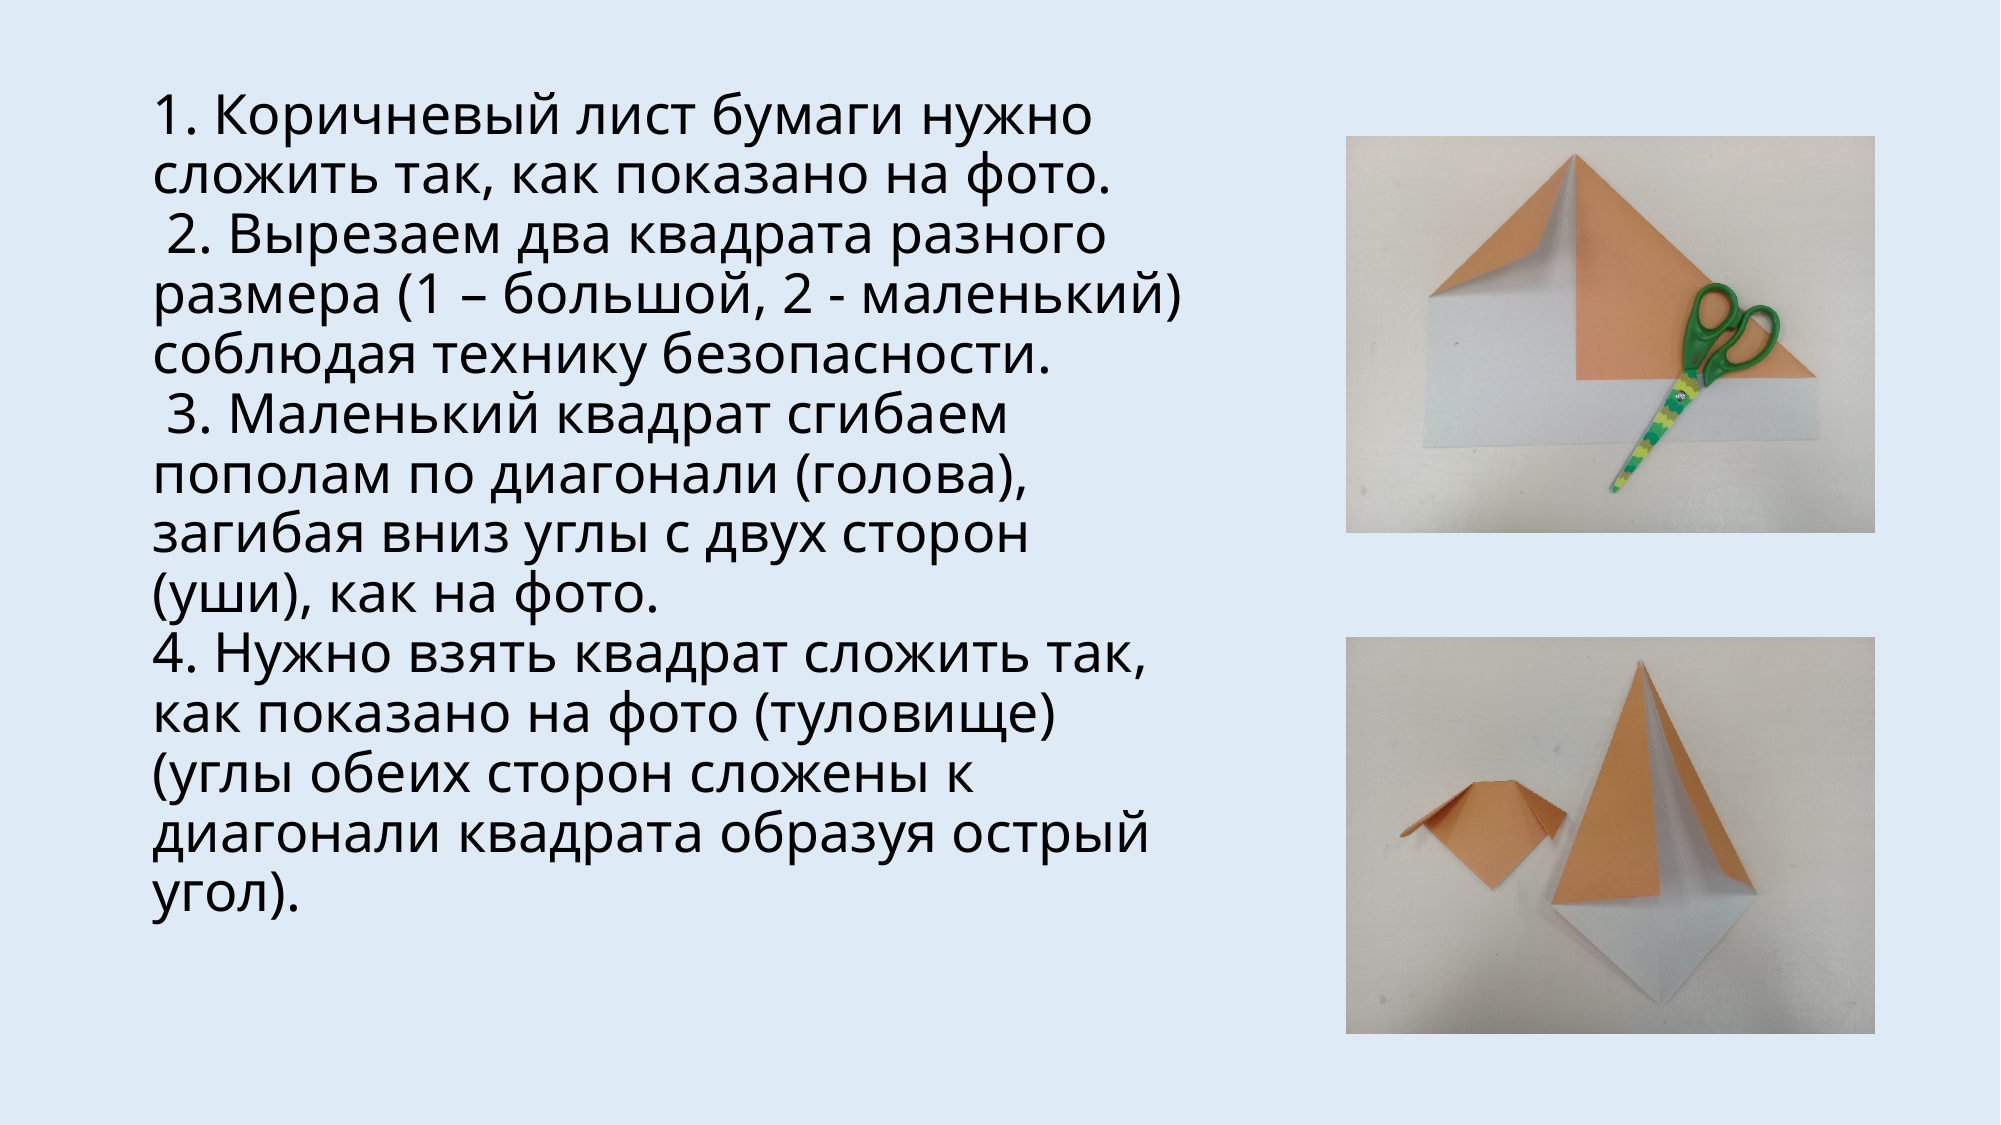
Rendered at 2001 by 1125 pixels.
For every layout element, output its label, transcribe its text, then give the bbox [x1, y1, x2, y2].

title 1. Коричневый лист бумаги нужно сложить так, как показано на фото. 2. Вырезаем два квадрата разного размера (1 – большой, 2 - маленький) соблюдая технику безопасности. 3. Маленький квадрат сгибаем пополам по диагонали (голова), загибая вниз углы с двух сторон (уши), как на фото. 4. Нужно взять квадрат сложить так, как показано на фото (туловище) (углы обеих сторон сложены к диагонали квадрата образуя острый угол). [137, 68, 1200, 1125]
picture [1346, 637, 1875, 1034]
picture [1346, 136, 1875, 533]
